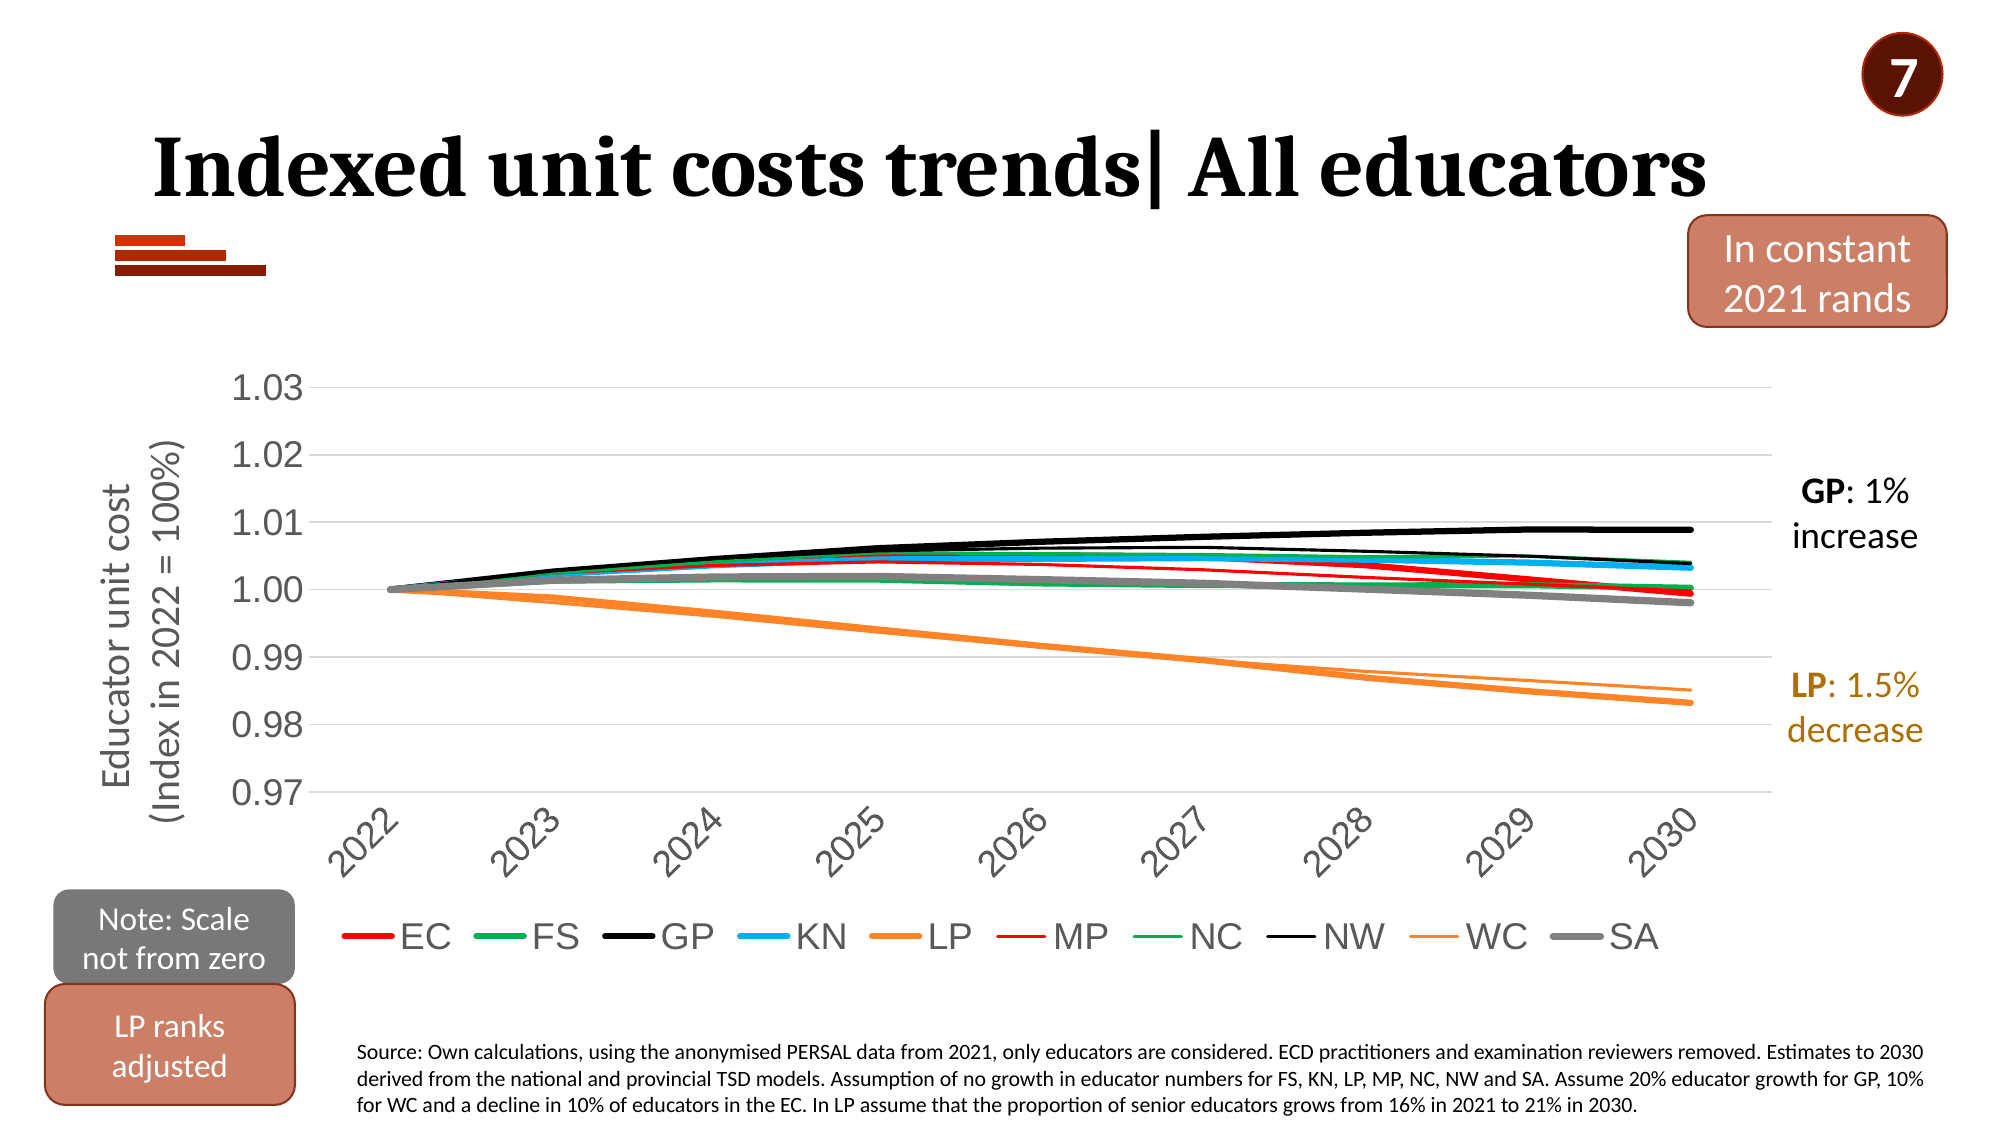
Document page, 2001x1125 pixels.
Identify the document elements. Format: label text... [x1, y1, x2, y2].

chart [198, 353, 1805, 968]
text_box Educator unit cost (Index in 2022 = 100%) [91, 372, 184, 889]
text_box Note: Scale not from zero [53, 889, 291, 984]
text_box LP ranks adjusted [44, 983, 295, 1105]
text_box LP: 1.5% decrease [1812, 659, 1940, 752]
title Indexed unit costs trends| All educators [137, 59, 1863, 278]
text_box Source: Own calculations, using the anonymised PERSAL data from 2021, only educators are considered. ECD practitioners and examination reviewers removed. Estimates to 2030 derived from the national and provincial TSD models. Assumption of no growth in educator numbers for FS, KN, LP, MP, NC, NW and SA. Assume 20% educator growth for GP, 10% for WC and a decline in 10% of educators in the EC. In LP assume that the proportion of senior educators grows from 16% in 2021 to 21% in 2030. [341, 1030, 1947, 1125]
text_box In constant 2021 rands [1688, 215, 1947, 327]
text_box GP: 1% increase [1812, 465, 1940, 557]
text_box 7 [1862, 32, 1943, 116]
